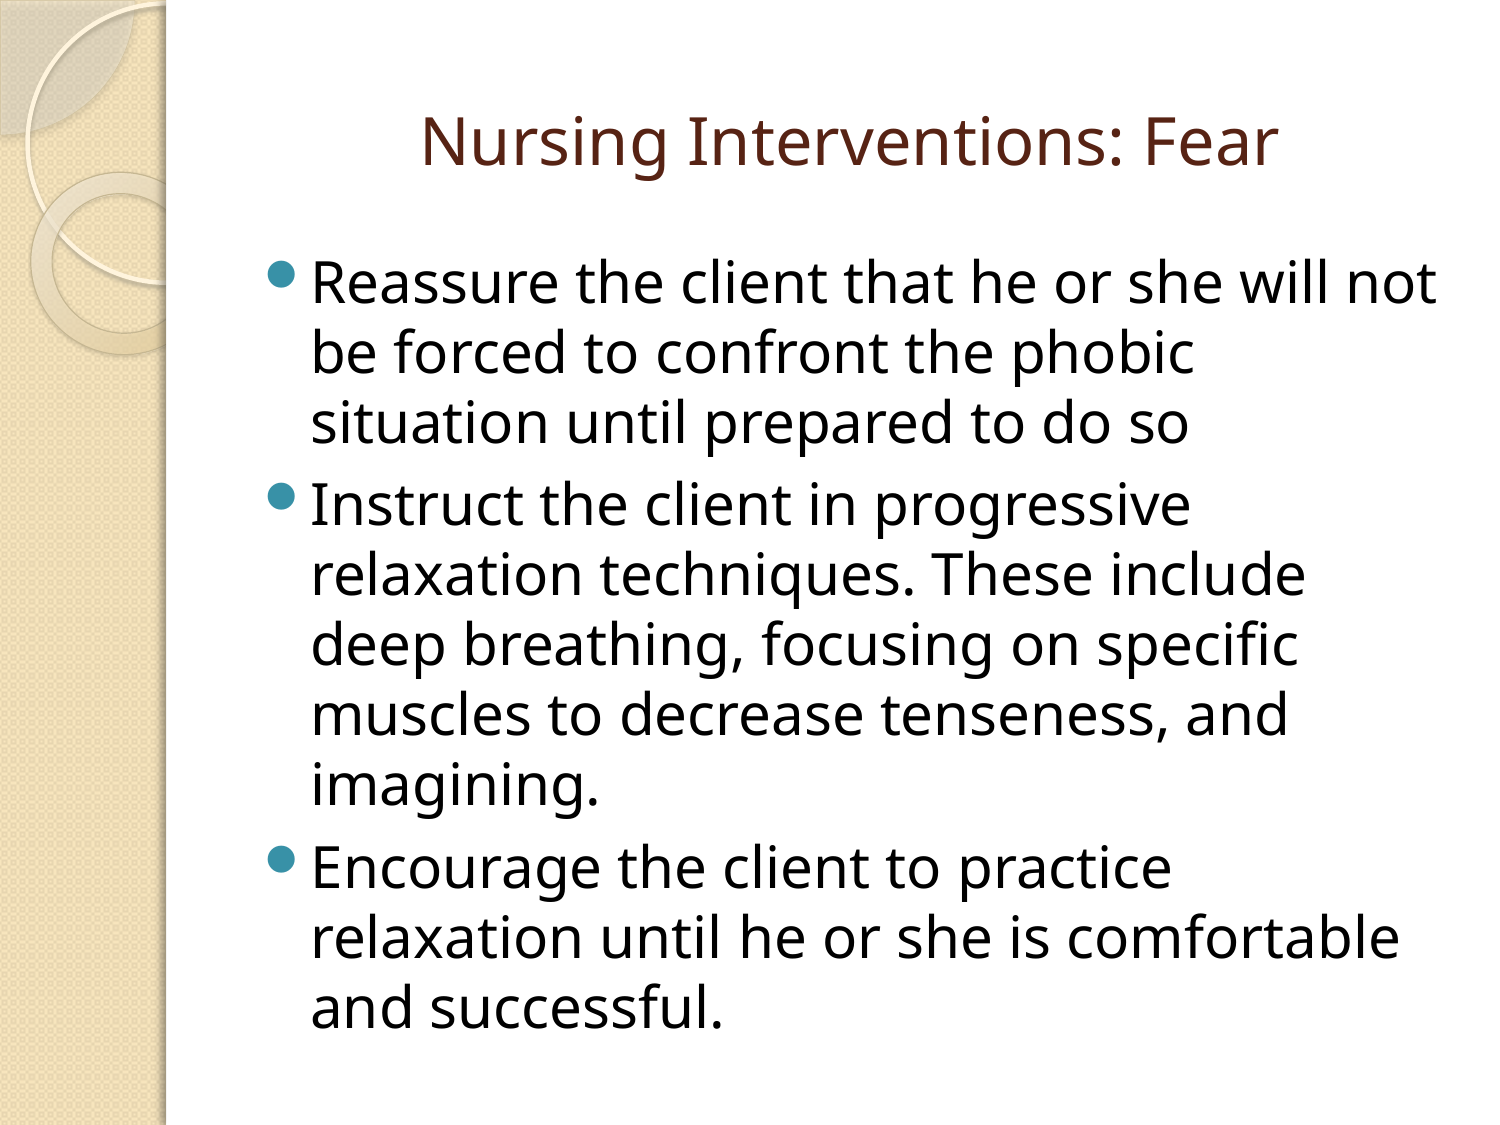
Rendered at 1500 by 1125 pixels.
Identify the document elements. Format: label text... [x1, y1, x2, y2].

title Nursing Interventions: Fear [235, 45, 1466, 233]
list Reassure the client that he or she will not be forced to confront the phobic situation until prepared to do so Instruct the client in progressive relaxation techniques. These include deep breathing, focusing on specific muscles to decrease tenseness, and imagining. Encourage the client to practice relaxation until he or she is comfortable and successful. [235, 237, 1466, 1026]
